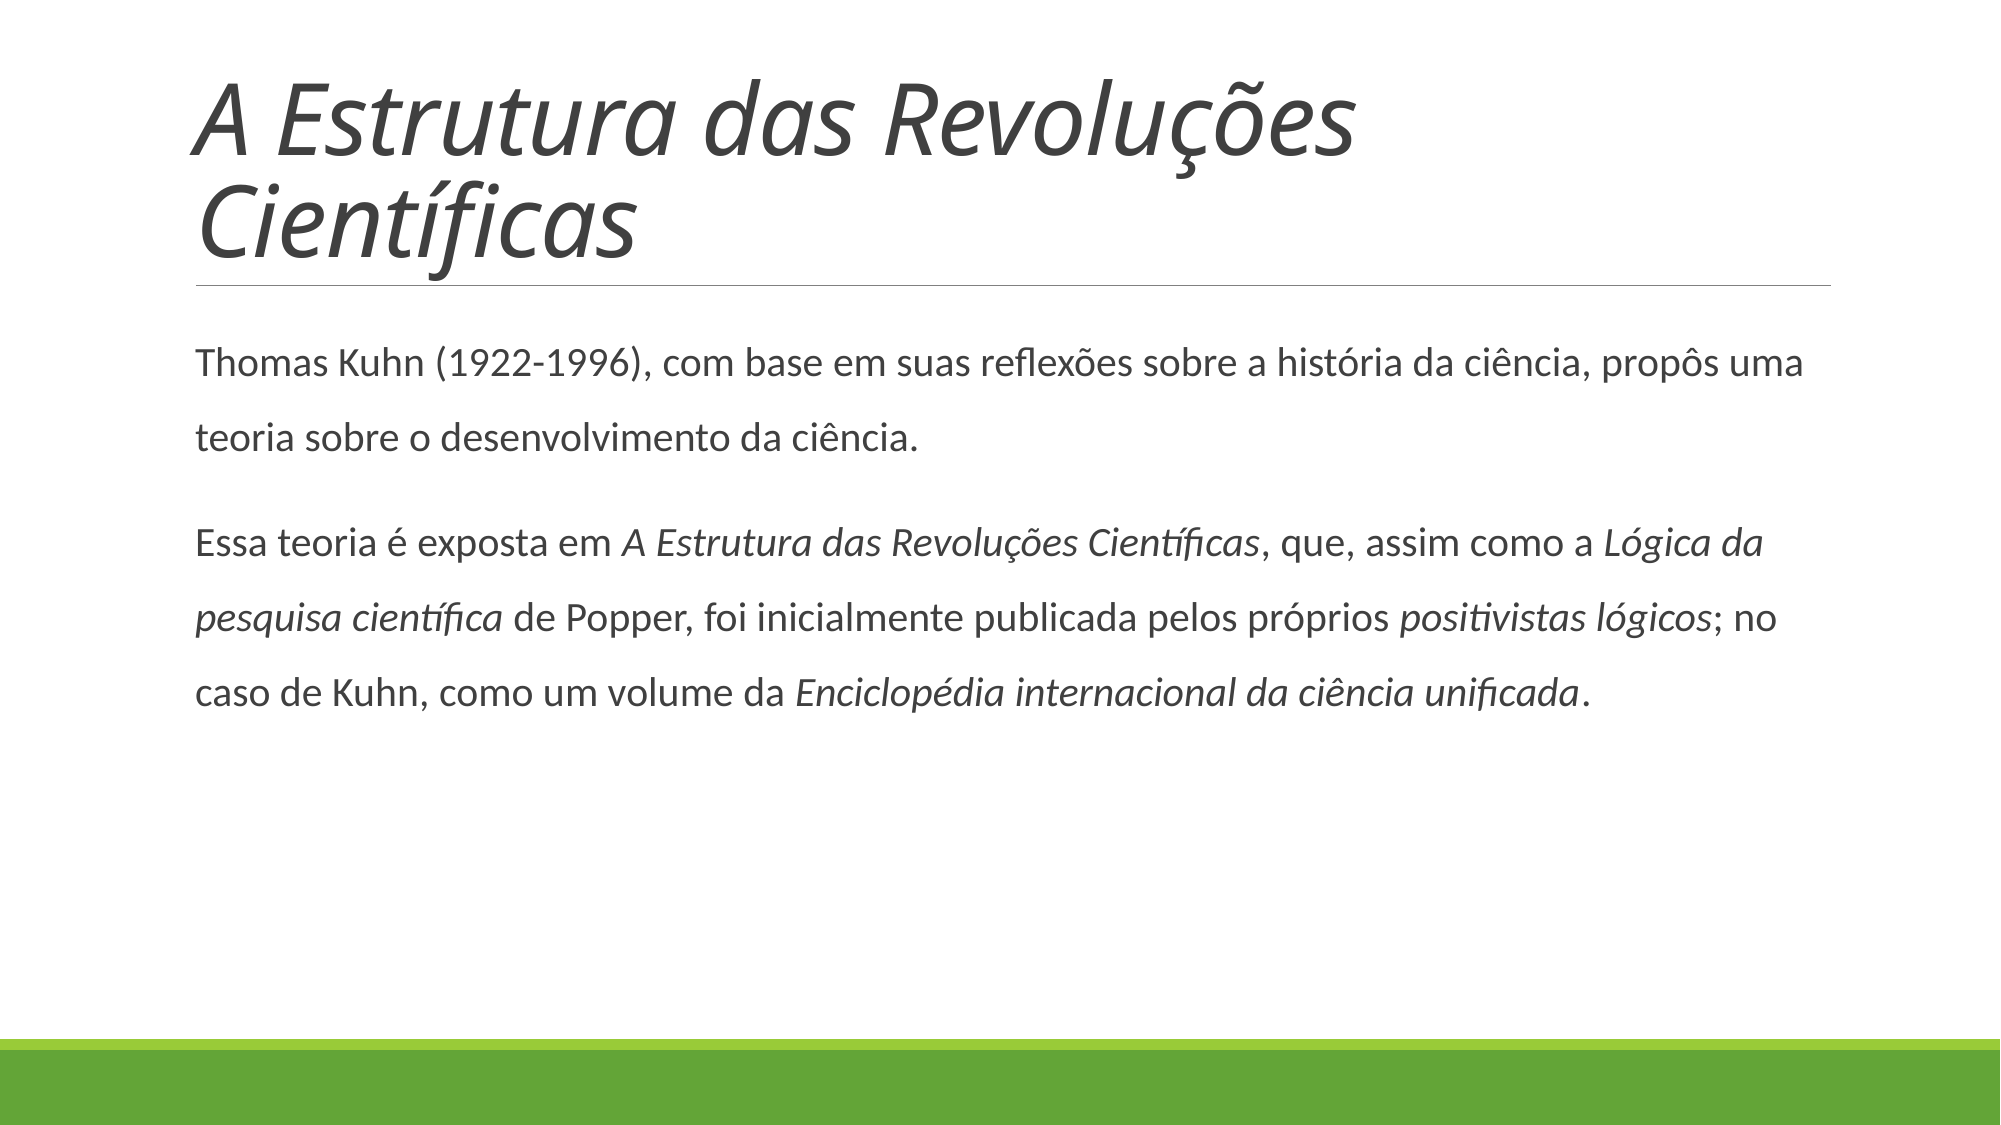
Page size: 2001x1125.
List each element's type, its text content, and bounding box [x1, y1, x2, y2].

list Thomas Kuhn (1922-1996), com base em suas reflexões sobre a história da ciência, propôs uma teoria sobre o desenvolvimento da ciência. Essa teoria é exposta em A Estrutura das Revoluções Científicas, que, assim como a Lógica da pesquisa científica de Popper, foi inicialmente publicada pelos próprios positivistas lógicos; no caso de Kuhn, como um volume da Enciclopédia internacional da ciência unificada. [180, 302, 1830, 963]
title A Estrutura das Revoluções Científicas [180, 47, 1830, 285]
